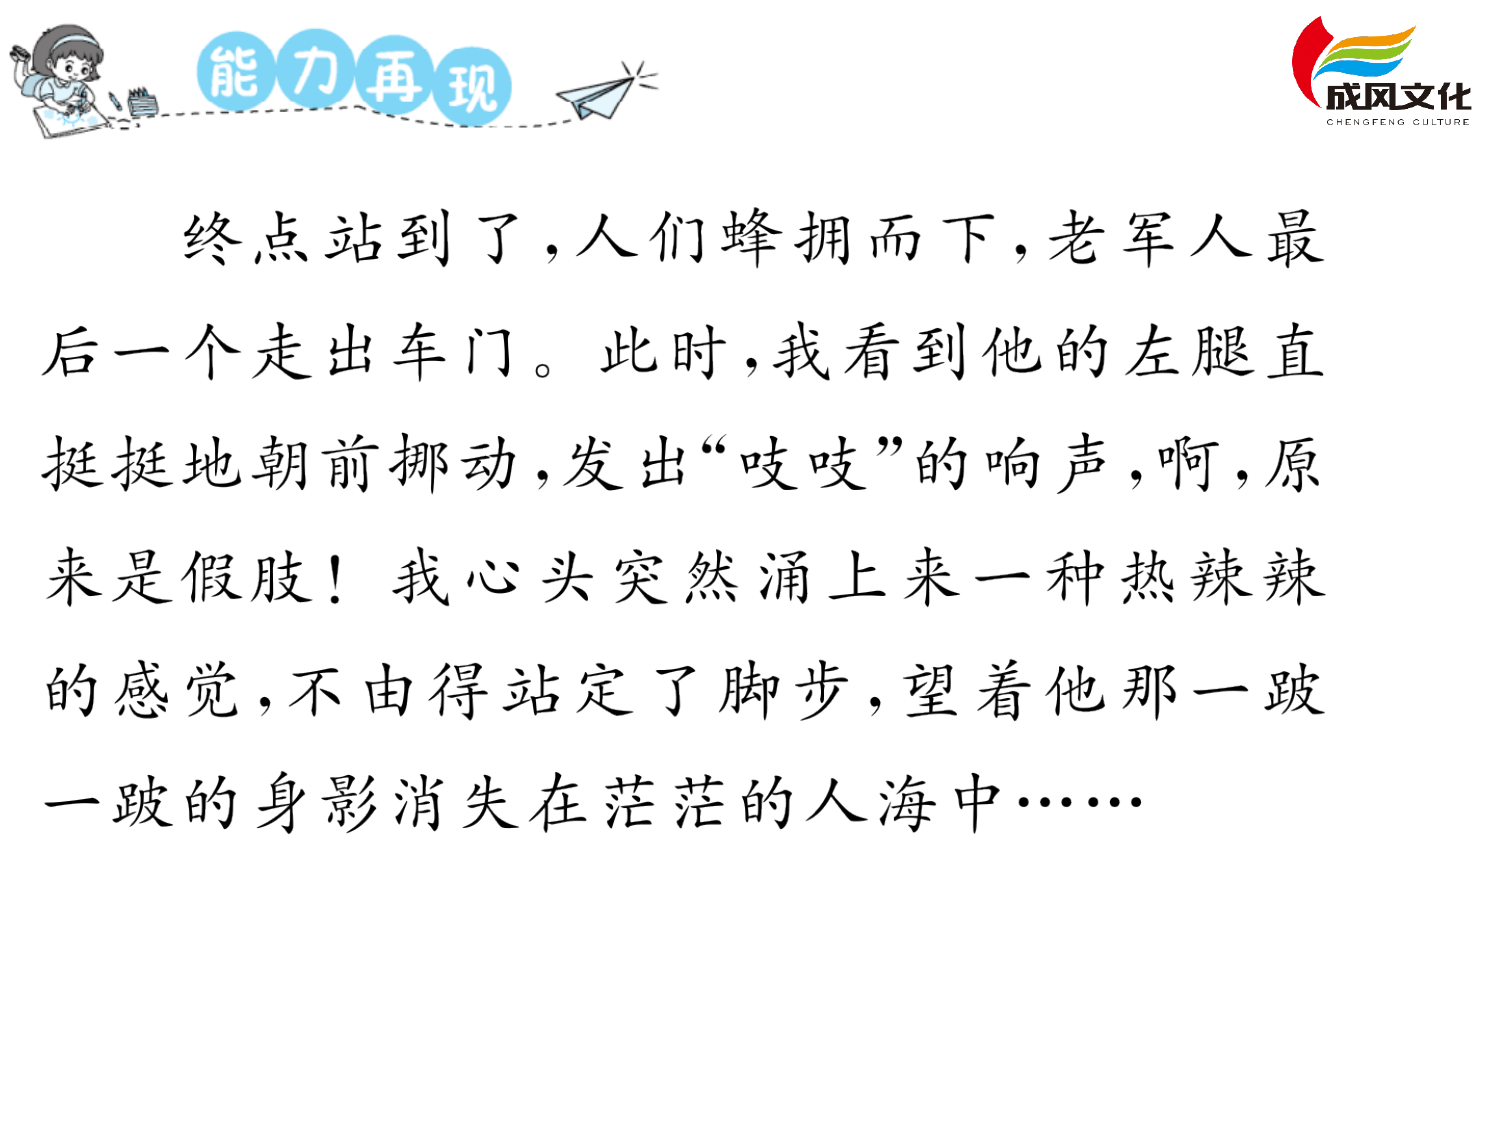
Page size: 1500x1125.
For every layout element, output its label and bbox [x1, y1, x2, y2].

picture [0, 12, 674, 152]
picture [1281, 0, 1489, 136]
picture [35, 176, 1453, 853]
